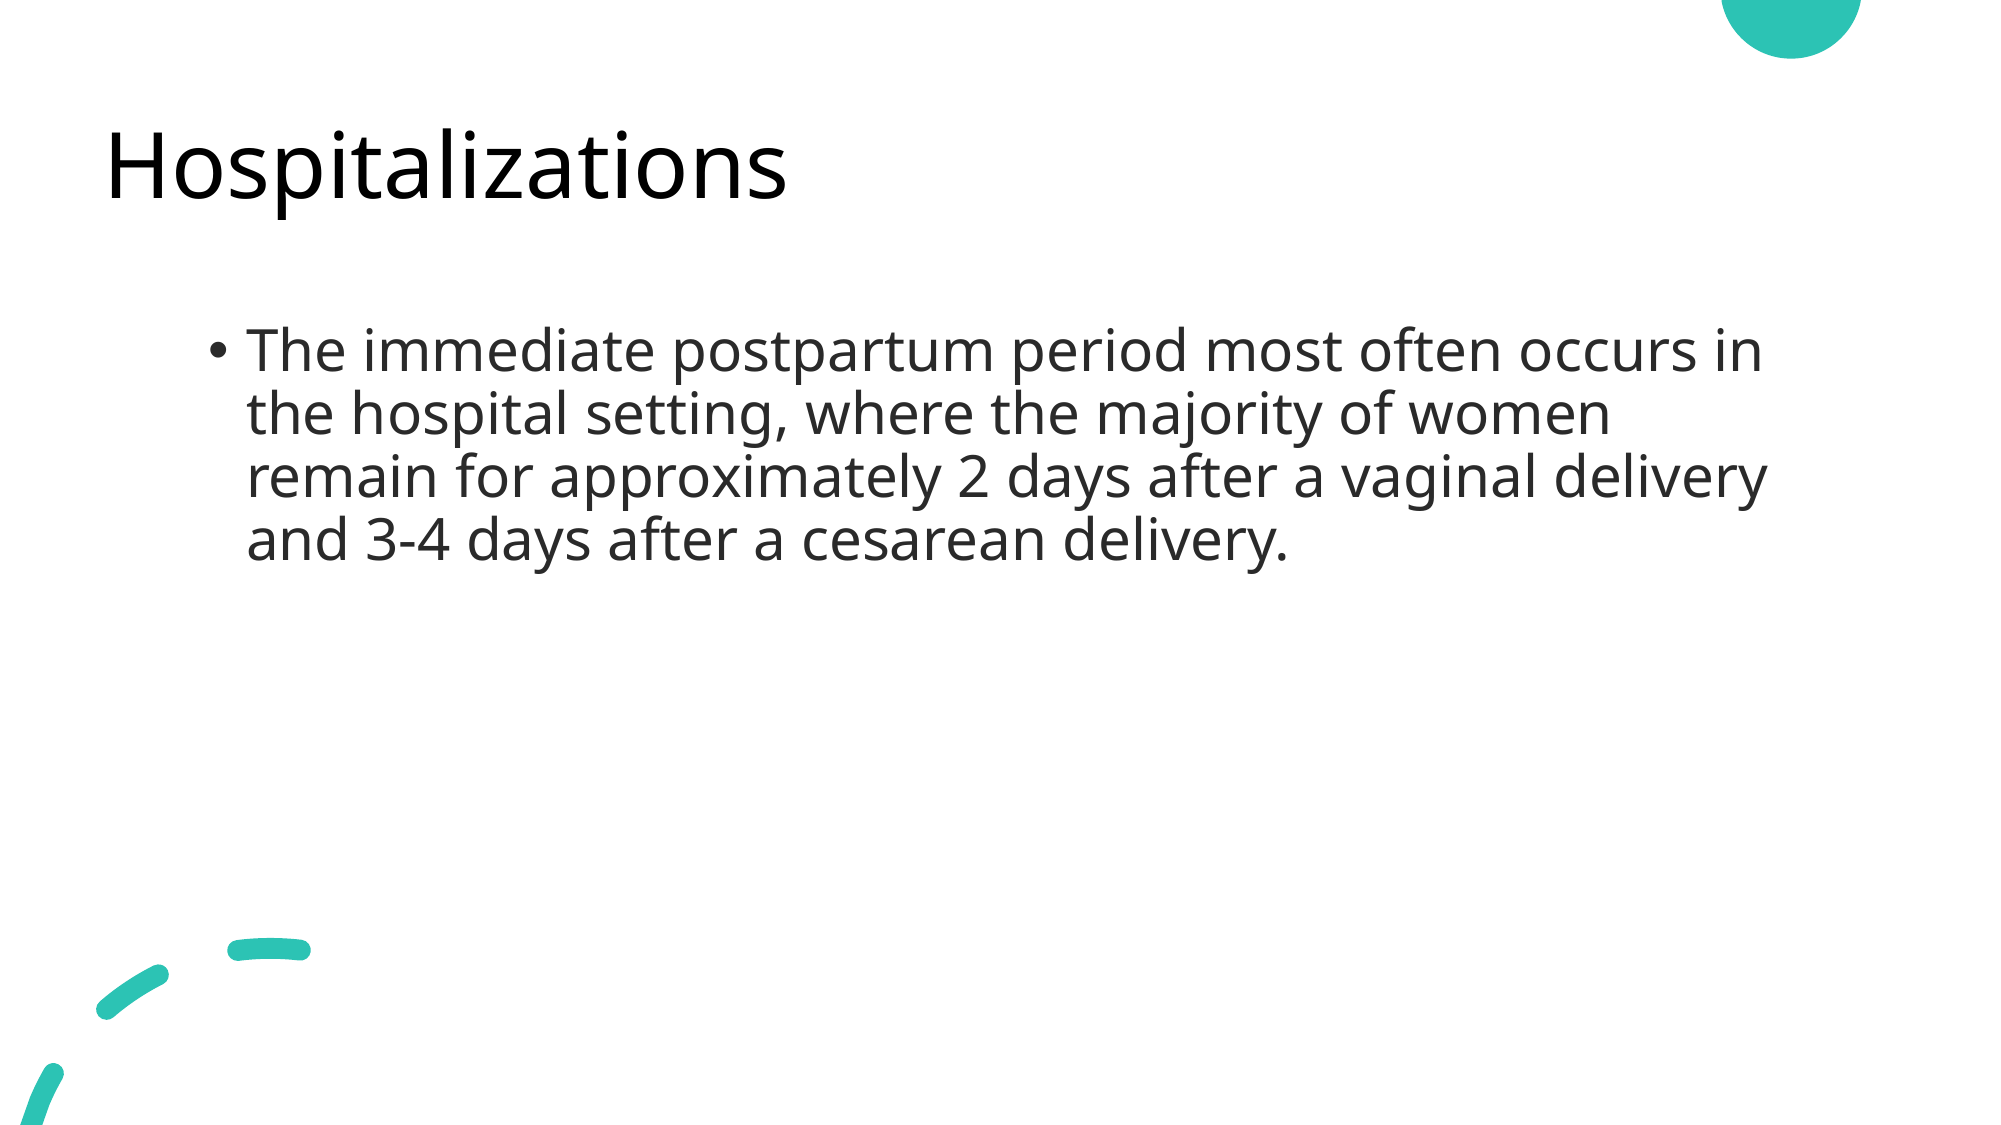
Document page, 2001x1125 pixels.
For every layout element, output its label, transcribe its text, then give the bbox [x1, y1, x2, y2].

title Hospitalizations [88, 59, 1814, 278]
list The immediate postpartum period most often occurs in the hospital setting, where the majority of women remain for approximately 2 days after a vaginal delivery and 3-4 days after a cesarean delivery. [193, 313, 1806, 947]
